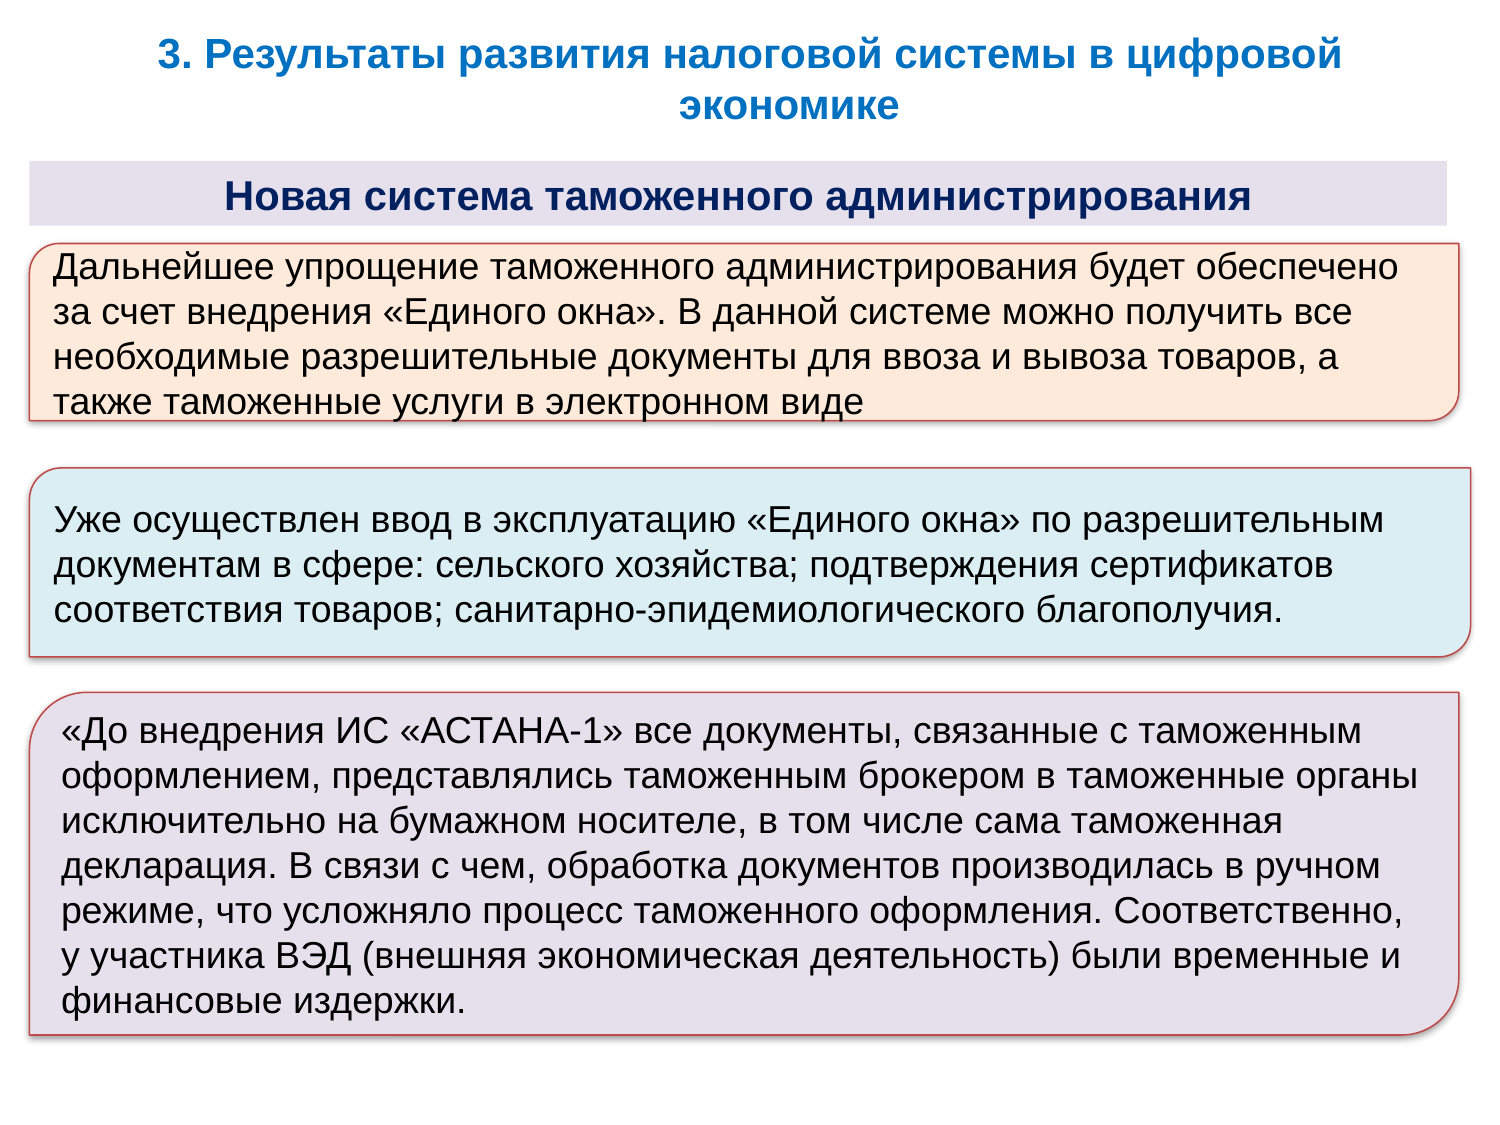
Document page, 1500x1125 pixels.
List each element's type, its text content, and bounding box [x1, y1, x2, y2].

text_box Дальнейшее упрощение таможенного администрирования будет обеспечено за счет внедрения «Единого окна». В данной системе можно получить все необходимые разрешительные документы для ввоза и вывоза товаров, а также таможенные услуги в электронном виде [28, 242, 1460, 422]
title 3. Результаты развития налоговой системы в цифровой экономике [29, 19, 1471, 136]
text_box Уже осуществлен ввод в эксплуатацию «Единого окна» по разрешительным документам в сфере: сельского хозяйства; подтверждения сертификатов соответствия товаров; санитарно-эпидемиологического благополучия. [28, 467, 1472, 658]
text_box Новая система таможенного администрирования [29, 160, 1447, 226]
text_box «До внедрения ИС «АСТАНА-1» все документы, связанные с таможенным оформлением, представлялись таможенным брокером в таможенные органы исключительно на бумажном носителе, в том числе сама таможенная декларация. В связи с чем, обработка документов производилась в ручном режиме, что усложняло процесс таможенного оформления. Соответственно, у участника ВЭД (внешняя экономическая деятельность) были временные и финансовые издержки. [28, 691, 1460, 1036]
